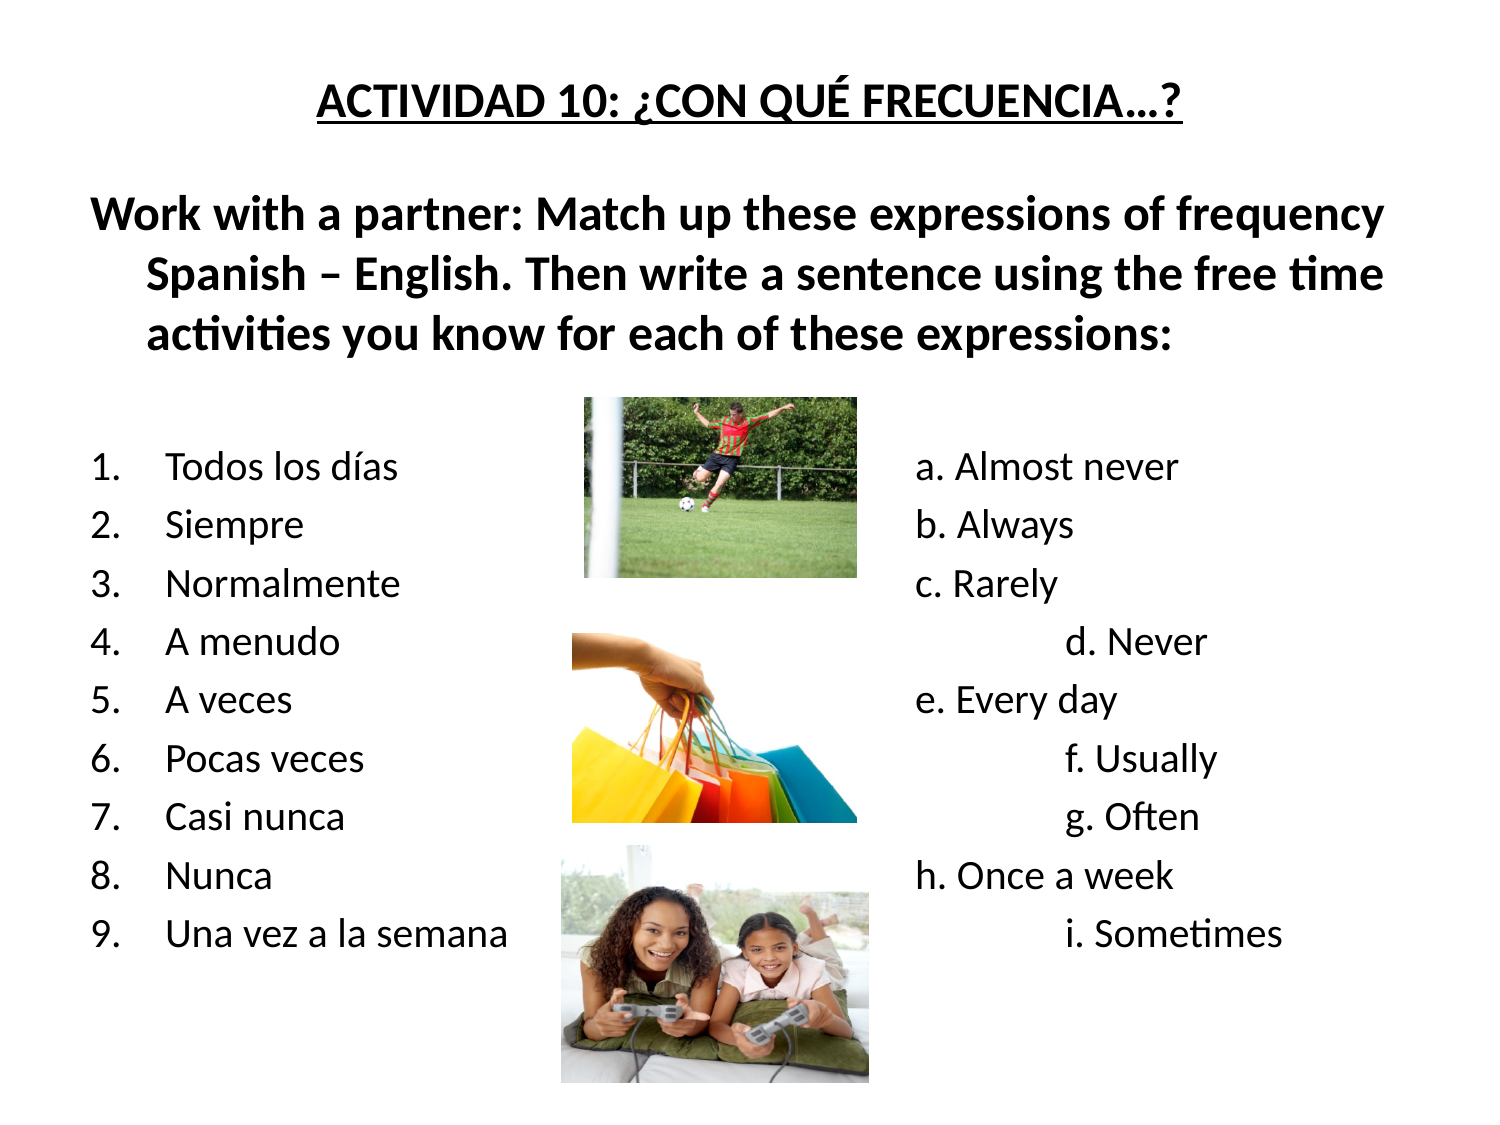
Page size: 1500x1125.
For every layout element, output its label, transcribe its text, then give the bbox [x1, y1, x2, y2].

title ACTIVIDAD 10: ¿CON QUÉ FRECUENCIA…? [75, 45, 1425, 149]
list Work with a partner: Match up these expressions of frequency Spanish – English. Then write a sentence using the free time activities you know for each of these expressions: Todos los días a. Almost never Siempre b. Always Normalmente c. Rarely A menudo d. Never A veces e. Every day Pocas veces f. Usually Casi nunca g. Often Nunca h. Once a week Una vez a la semana i. Sometimes [75, 172, 1425, 1005]
picture [560, 845, 869, 1083]
picture [572, 633, 857, 823]
picture [584, 396, 857, 579]
